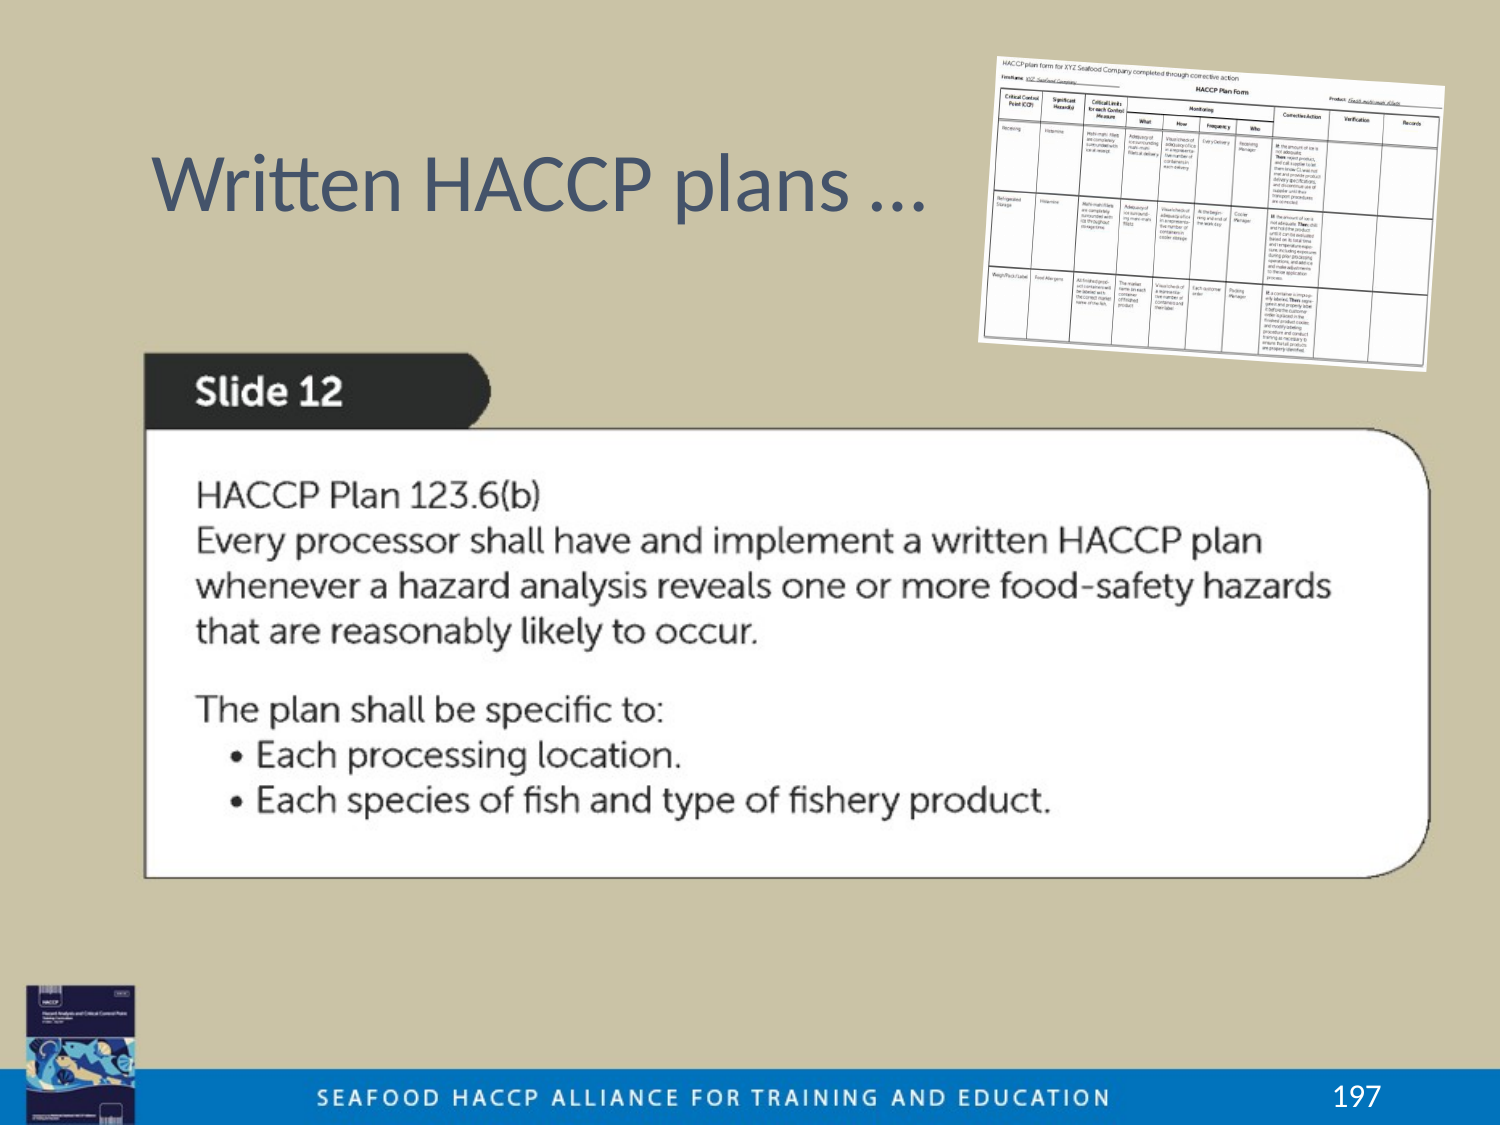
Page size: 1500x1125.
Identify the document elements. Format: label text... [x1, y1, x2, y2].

picture [0, 0, 1500, 1125]
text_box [134, 56, 1445, 893]
slide_number 187 [1325, 1080, 1391, 1125]
